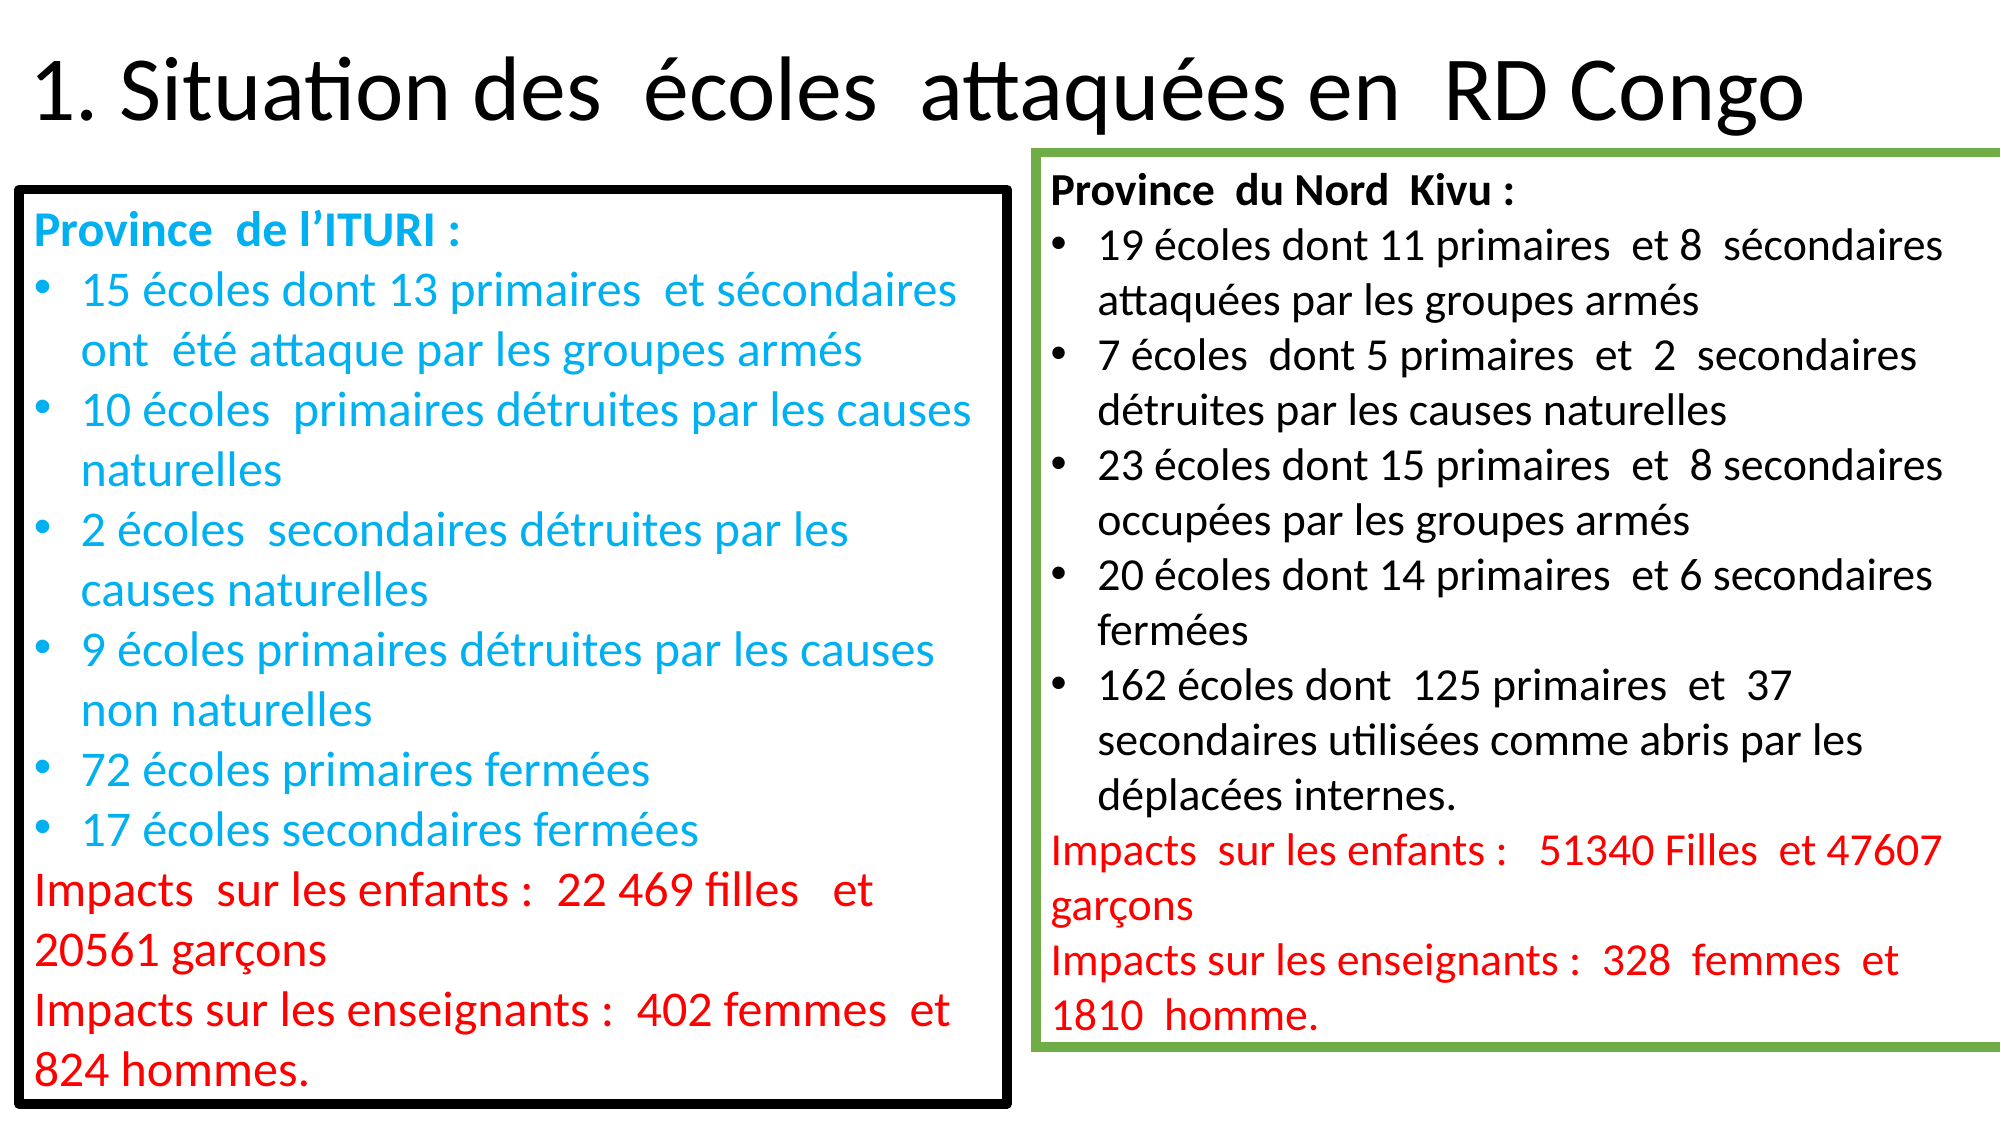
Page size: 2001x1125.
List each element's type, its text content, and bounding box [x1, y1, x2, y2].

text_box Province du Nord Kivu : 19 écoles dont 11 primaires et 8 sécondaires attaquées par les groupes armés 7 écoles dont 5 primaires et 2 secondaires détruites par les causes naturelles 23 écoles dont 15 primaires et 8 secondaires occupées par les groupes armés 20 écoles dont 14 primaires et 6 secondaires fermées 162 écoles dont 125 primaires et 37 secondaires utilisées comme abris par les déplacées internes. Impacts sur les enfants : 51340 Filles et 47607 garçons Impacts sur les enseignants : 328 femmes et 1810 homme. [1035, 152, 2000, 1048]
text_box Province de l’ITURI : 15 écoles dont 13 primaires et sécondaires ont été attaque par les groupes armés 10 écoles primaires détruites par les causes naturelles 2 écoles secondaires détruites par les causes naturelles 9 écoles primaires détruites par les causes non naturelles 72 écoles primaires fermées 17 écoles secondaires fermées Impacts sur les enfants : 22 469 filles et 20561 garçons Impacts sur les enseignants : 402 femmes et 824 hommes. [19, 189, 1007, 1105]
text_box 1. Situation des écoles attaquées en RD Congo [14, 21, 1878, 147]
